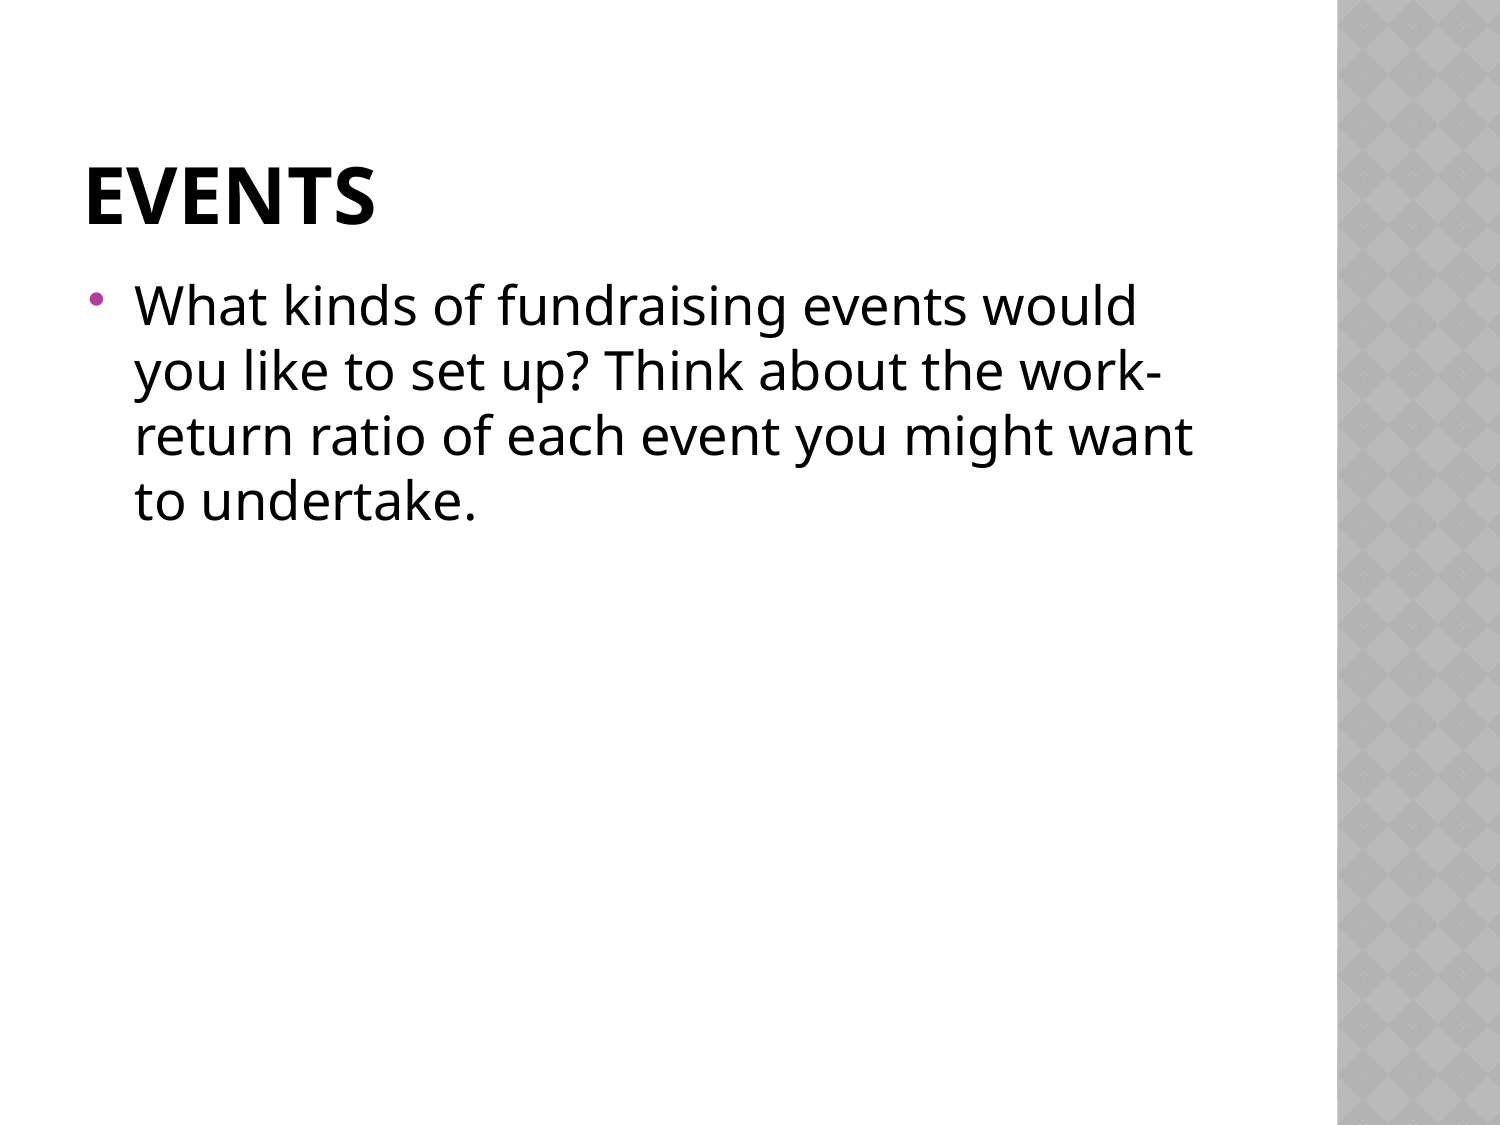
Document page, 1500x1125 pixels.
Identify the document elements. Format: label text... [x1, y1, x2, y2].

title Events [75, 52, 1263, 240]
list What kinds of fundraising events would you like to set up? Think about the work-return ratio of each event you might want to undertake. [75, 264, 1263, 1059]
